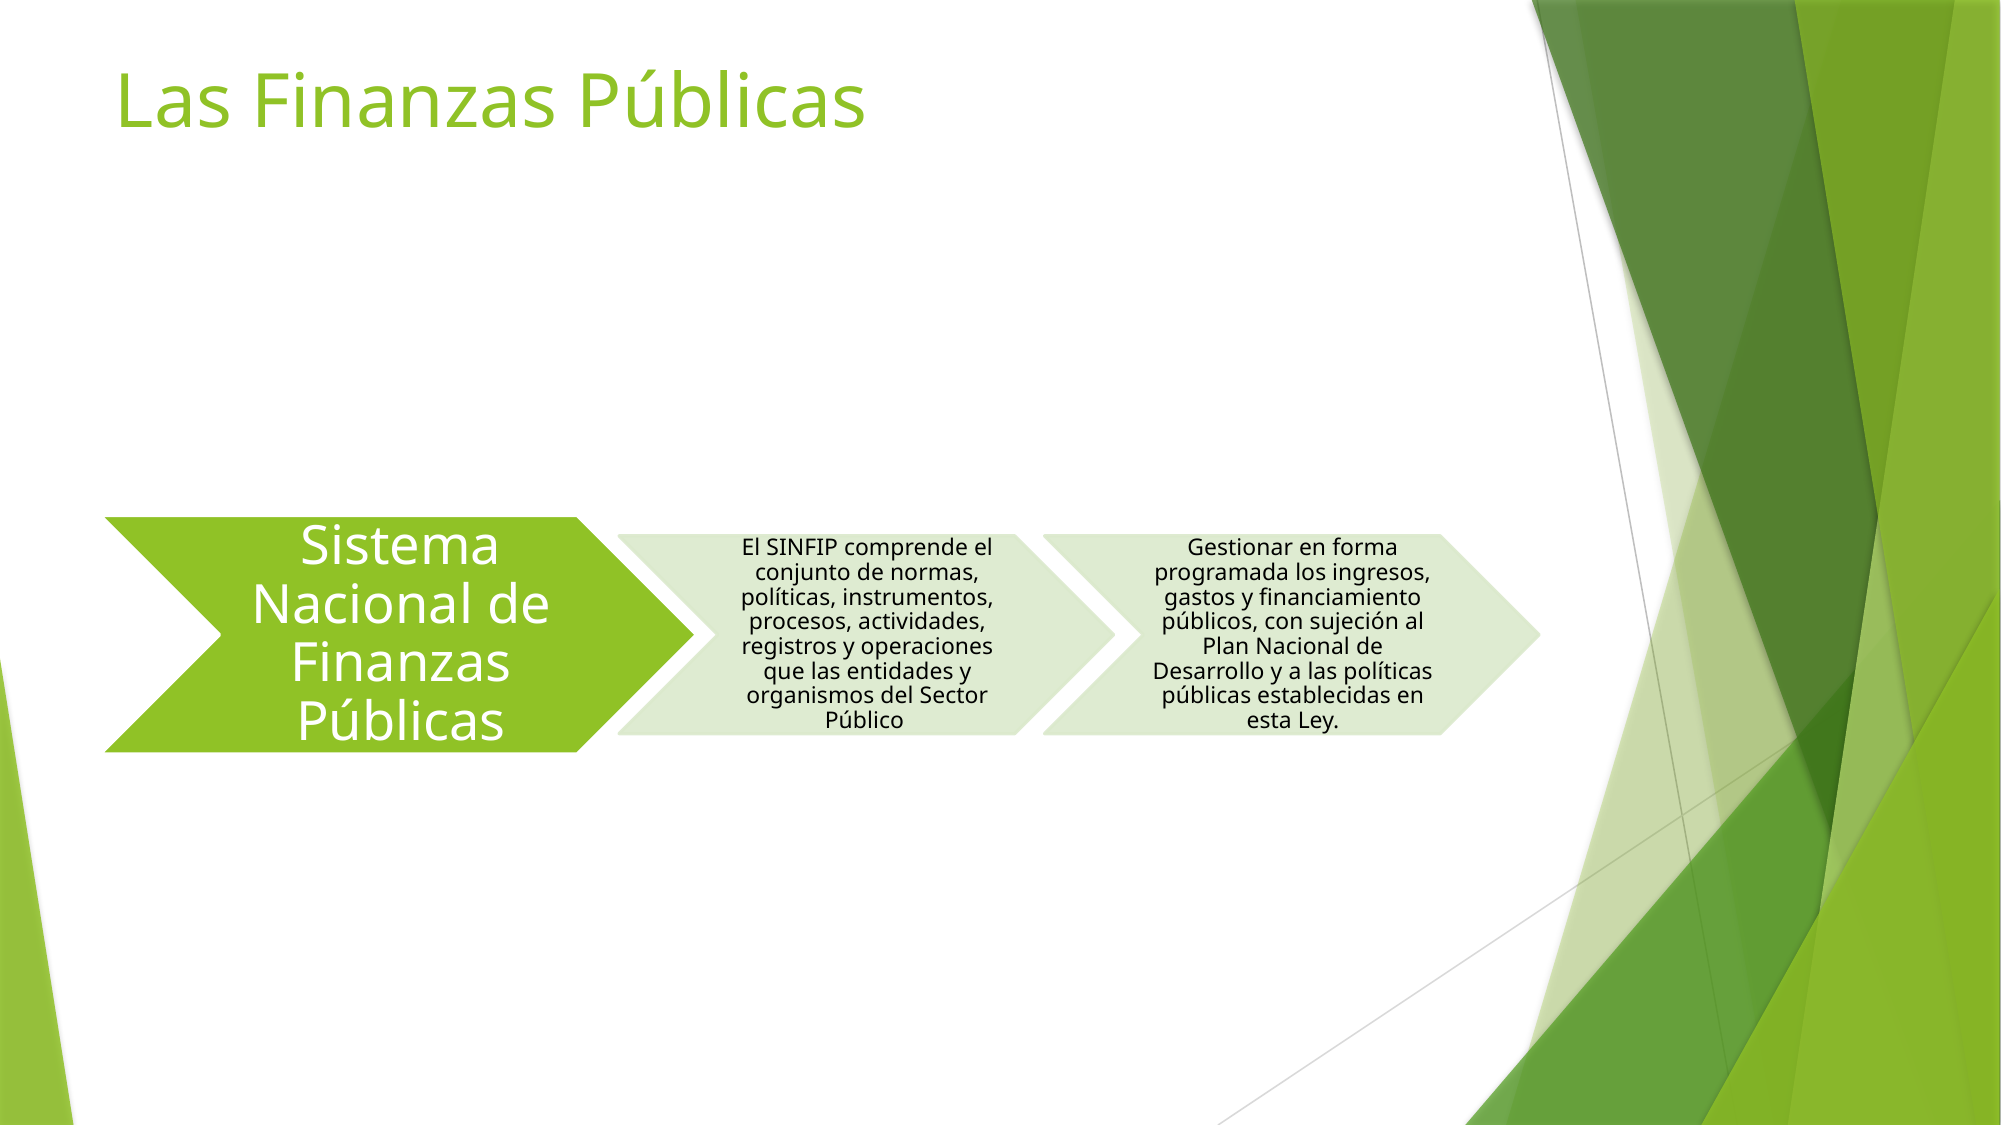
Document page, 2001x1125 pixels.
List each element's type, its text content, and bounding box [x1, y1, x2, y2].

title Las Finanzas Públicas [99, 45, 1900, 233]
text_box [99, 264, 1541, 1006]
